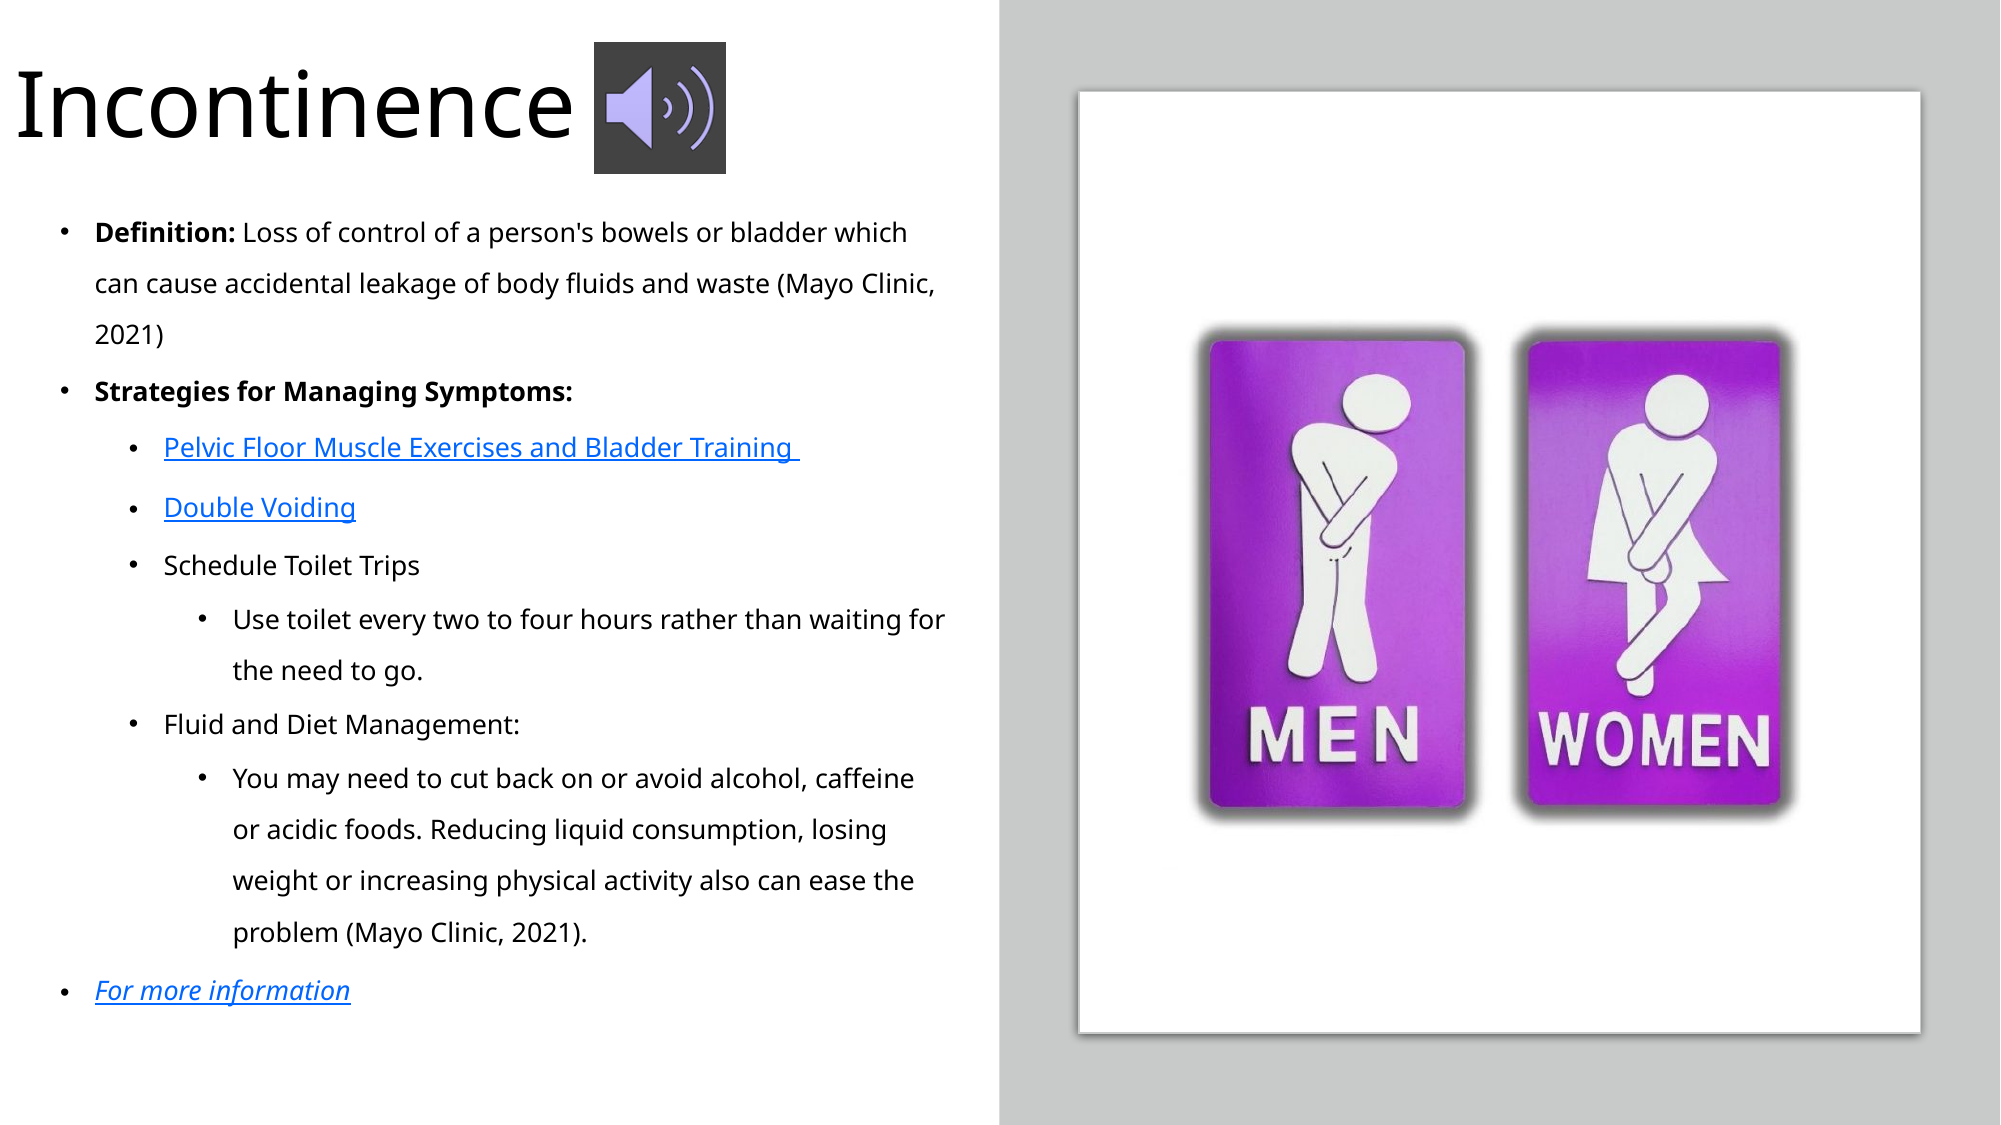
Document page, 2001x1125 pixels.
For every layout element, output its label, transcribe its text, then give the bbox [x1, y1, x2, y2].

picture [593, 41, 727, 175]
list Definition: Loss of control of a person's bowels or bladder which can cause accidental leakage of body fluids and waste (Mayo Clinic, 2021) Strategies for Managing Symptoms: Pelvic Floor Muscle Exercises and Bladder Training Double Voiding Schedule Toilet Trips Use toilet every two to four hours rather than waiting for the need to go. Fluid and Diet Management: You may need to cut back on or avoid alcohol, caffeine or acidic foods. Reducing liquid consumption, losing weight or increasing physical activity also can ease the problem (Mayo Clinic, 2021). For more information [45, 188, 963, 1074]
text_box [998, 0, 2000, 1125]
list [1132, 254, 1867, 870]
title Incontinence [0, 0, 625, 217]
text_box [1078, 90, 1922, 1034]
